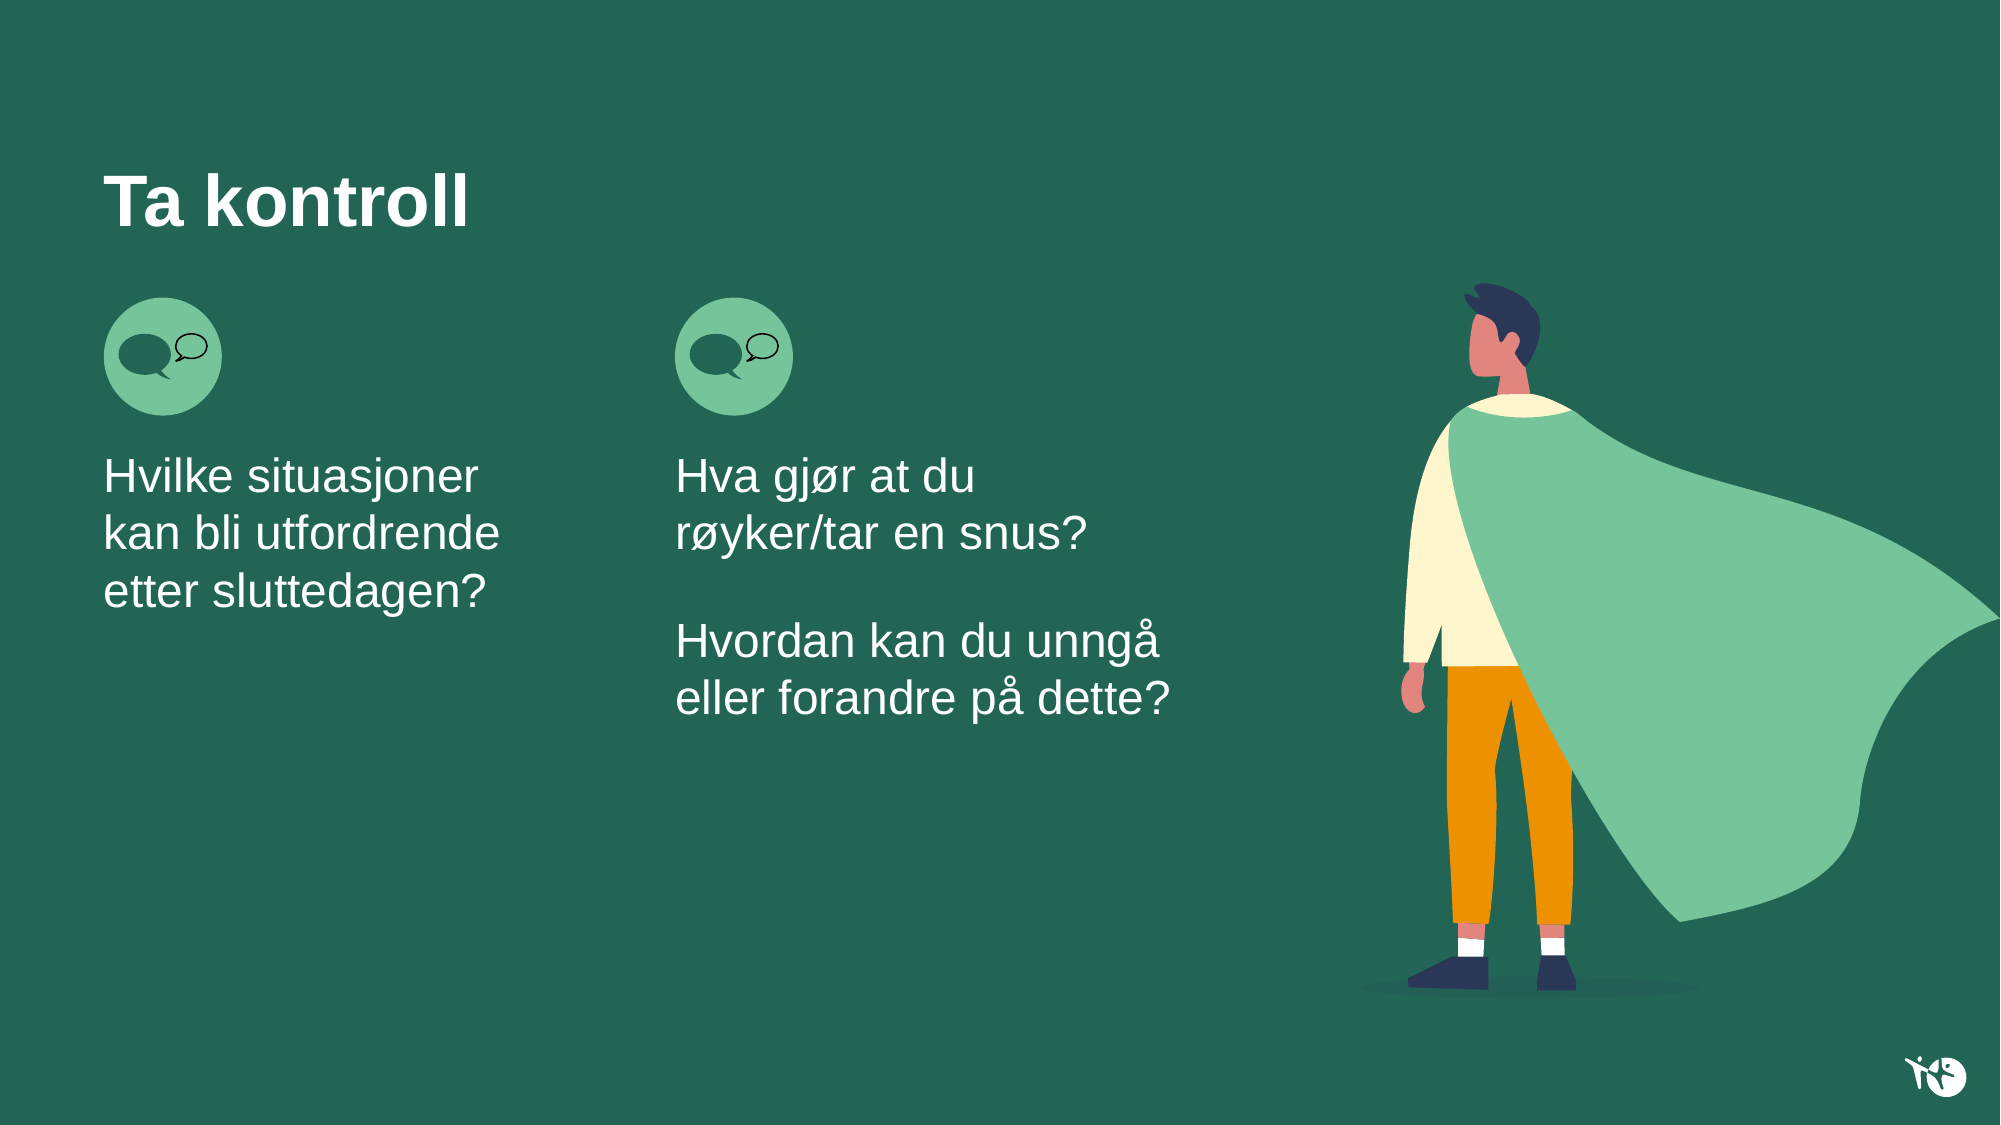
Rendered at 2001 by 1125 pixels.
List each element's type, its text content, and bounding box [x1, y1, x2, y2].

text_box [1361, 283, 2000, 999]
list Hva gjør at du røyker/tar en snus? Hvordan kan du unngå eller forandre på dette? [675, 444, 1177, 1014]
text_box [103, 297, 222, 416]
list Hvilke situasjoner kan bli utfordrende etter sluttedagen? [104, 444, 606, 1014]
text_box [674, 297, 793, 416]
title Ta kontroll [103, 51, 1898, 242]
